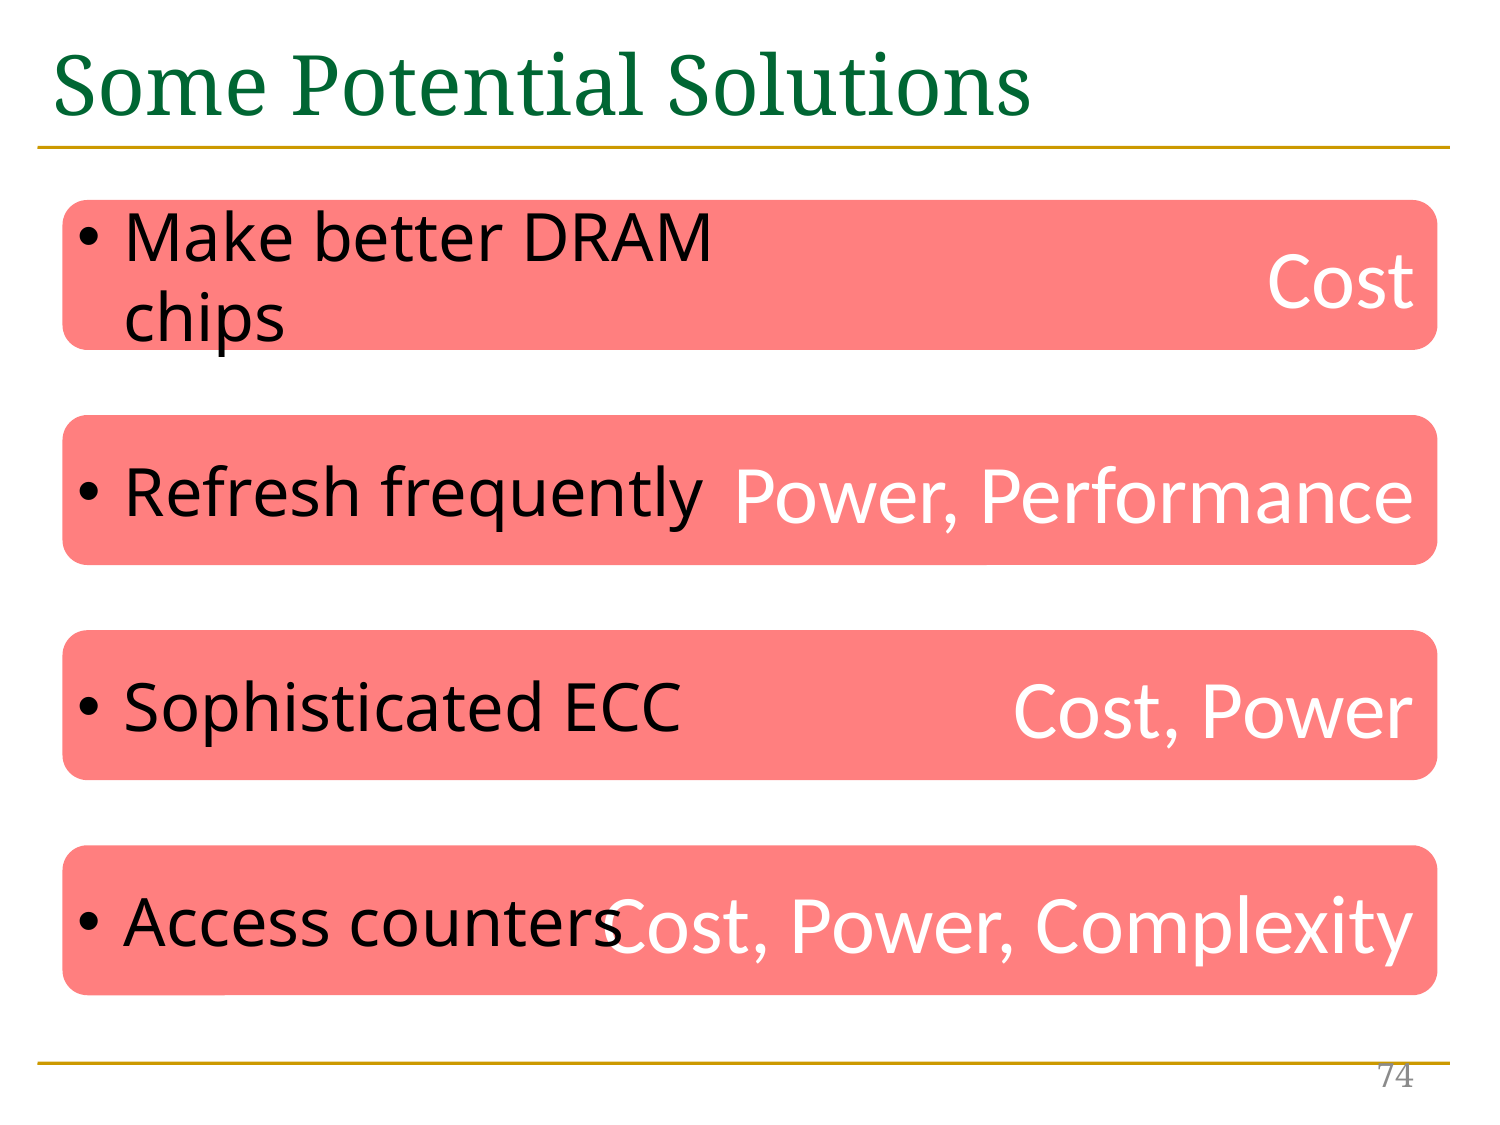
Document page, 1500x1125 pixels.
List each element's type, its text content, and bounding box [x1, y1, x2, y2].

text_box Sophisticated ECC [62, 630, 750, 781]
text_box Cost [77, 197, 1440, 353]
text_box Cost, Power [77, 628, 1440, 783]
slide_number 74 [1324, 1046, 1438, 1107]
text_box Refresh frequently [62, 415, 750, 565]
text_box Cost, Power, Complexity [77, 843, 1440, 998]
text_box Access counters [62, 845, 750, 996]
text_box Make better DRAM chips [62, 199, 900, 350]
text_box Power, Performance [76, 412, 1440, 568]
title Some Potential Solutions [37, 24, 1450, 200]
